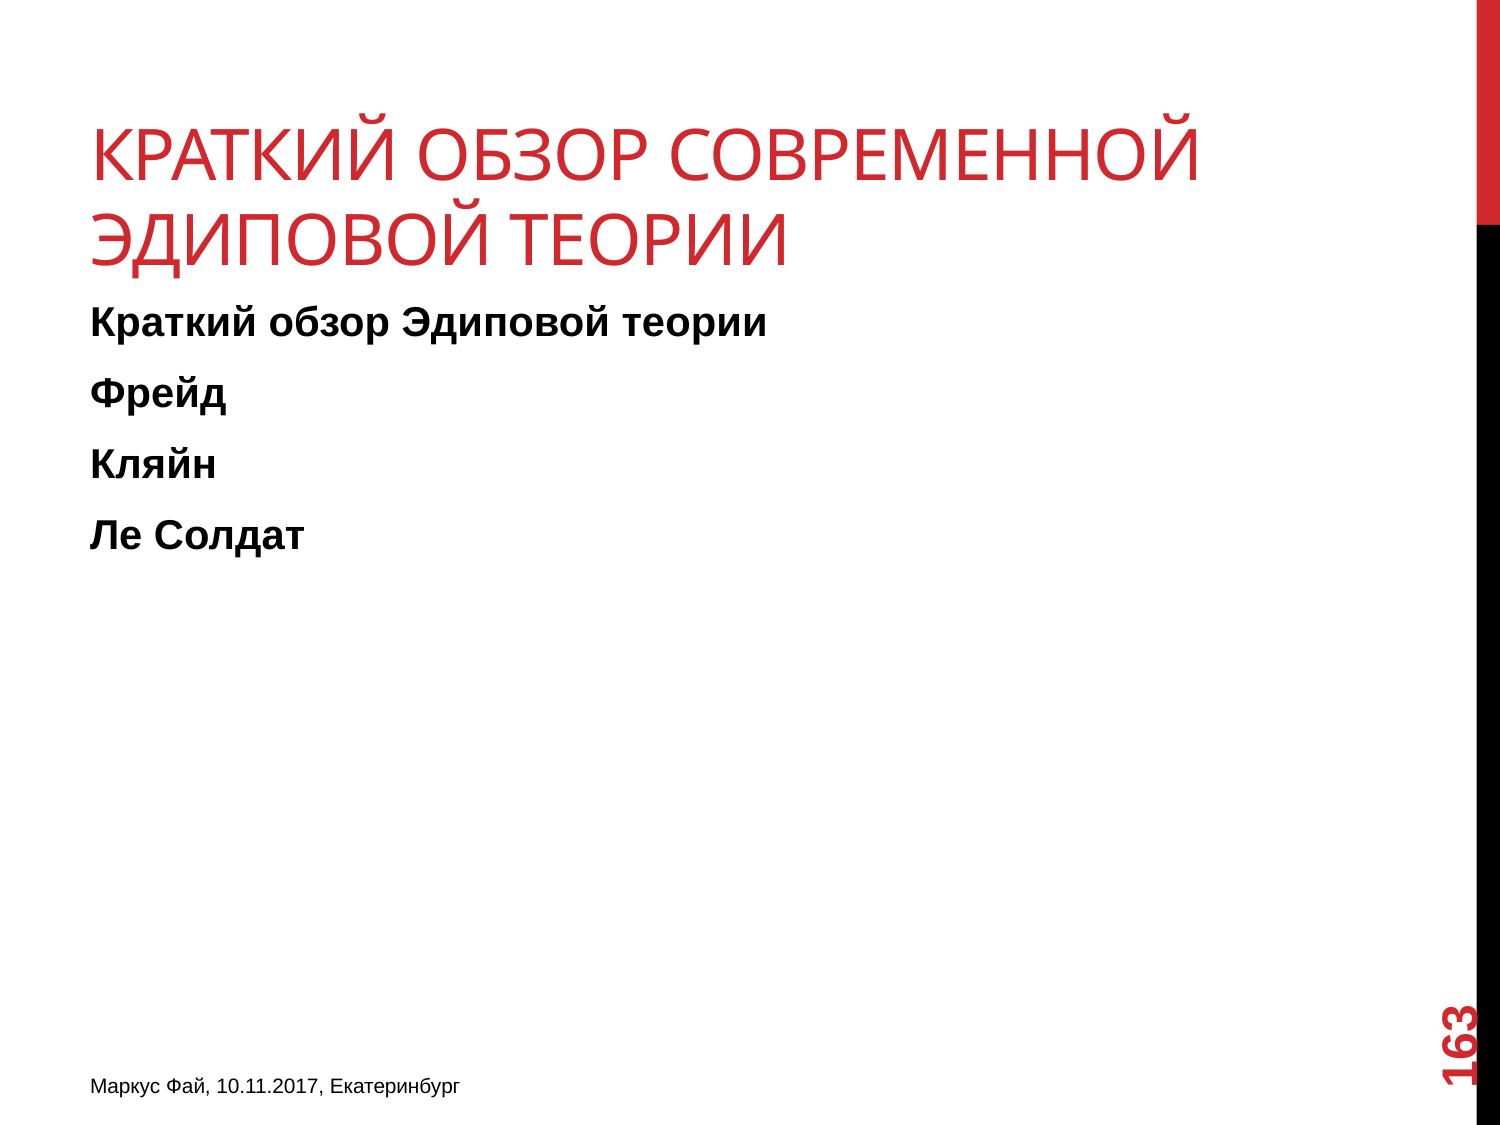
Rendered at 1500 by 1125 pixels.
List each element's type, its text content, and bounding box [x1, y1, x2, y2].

footer Маркус Фай, 10.11.2017, Екатеринбург [75, 1065, 638, 1112]
slide_number 163 [1427, 887, 1488, 1104]
title Краткий обзор современной Эдиповой теории [75, 25, 1261, 287]
list Краткий обзор Эдиповой теории Фрейд Кляйн Ле Солдат [75, 287, 1325, 1005]
